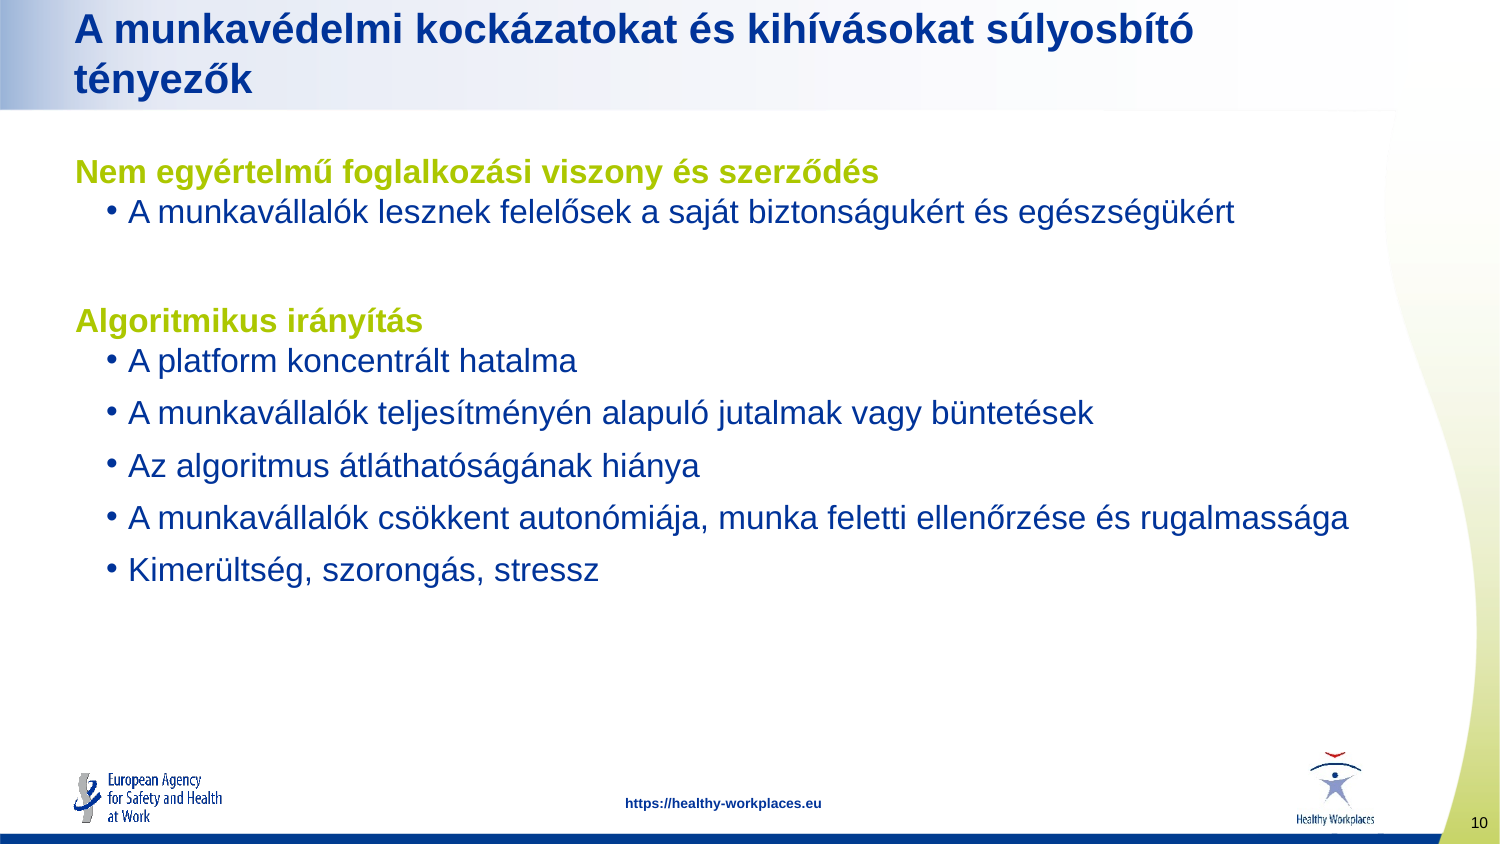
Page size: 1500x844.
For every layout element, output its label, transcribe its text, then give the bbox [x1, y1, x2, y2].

picture [0, 0, 1500, 844]
list Nem egyértelmű foglalkozási viszony és szerződés A munkavállalók lesznek felelősek a saját biztonságukért és egészségükért Algoritmikus irányítás A platform koncentrált hatalma A munkavállalók teljesítményén alapuló jutalmak vagy büntetések Az algoritmus átláthatóságának hiánya A munkavállalók csökkent autonómiája, munka feletti ellenőrzése és rugalmassága Kimerültség, szorongás, stressz [75, 150, 1404, 627]
title A munkavédelmi kockázatokat és kihívásokat súlyosbító tényezők [73, 22, 1314, 83]
